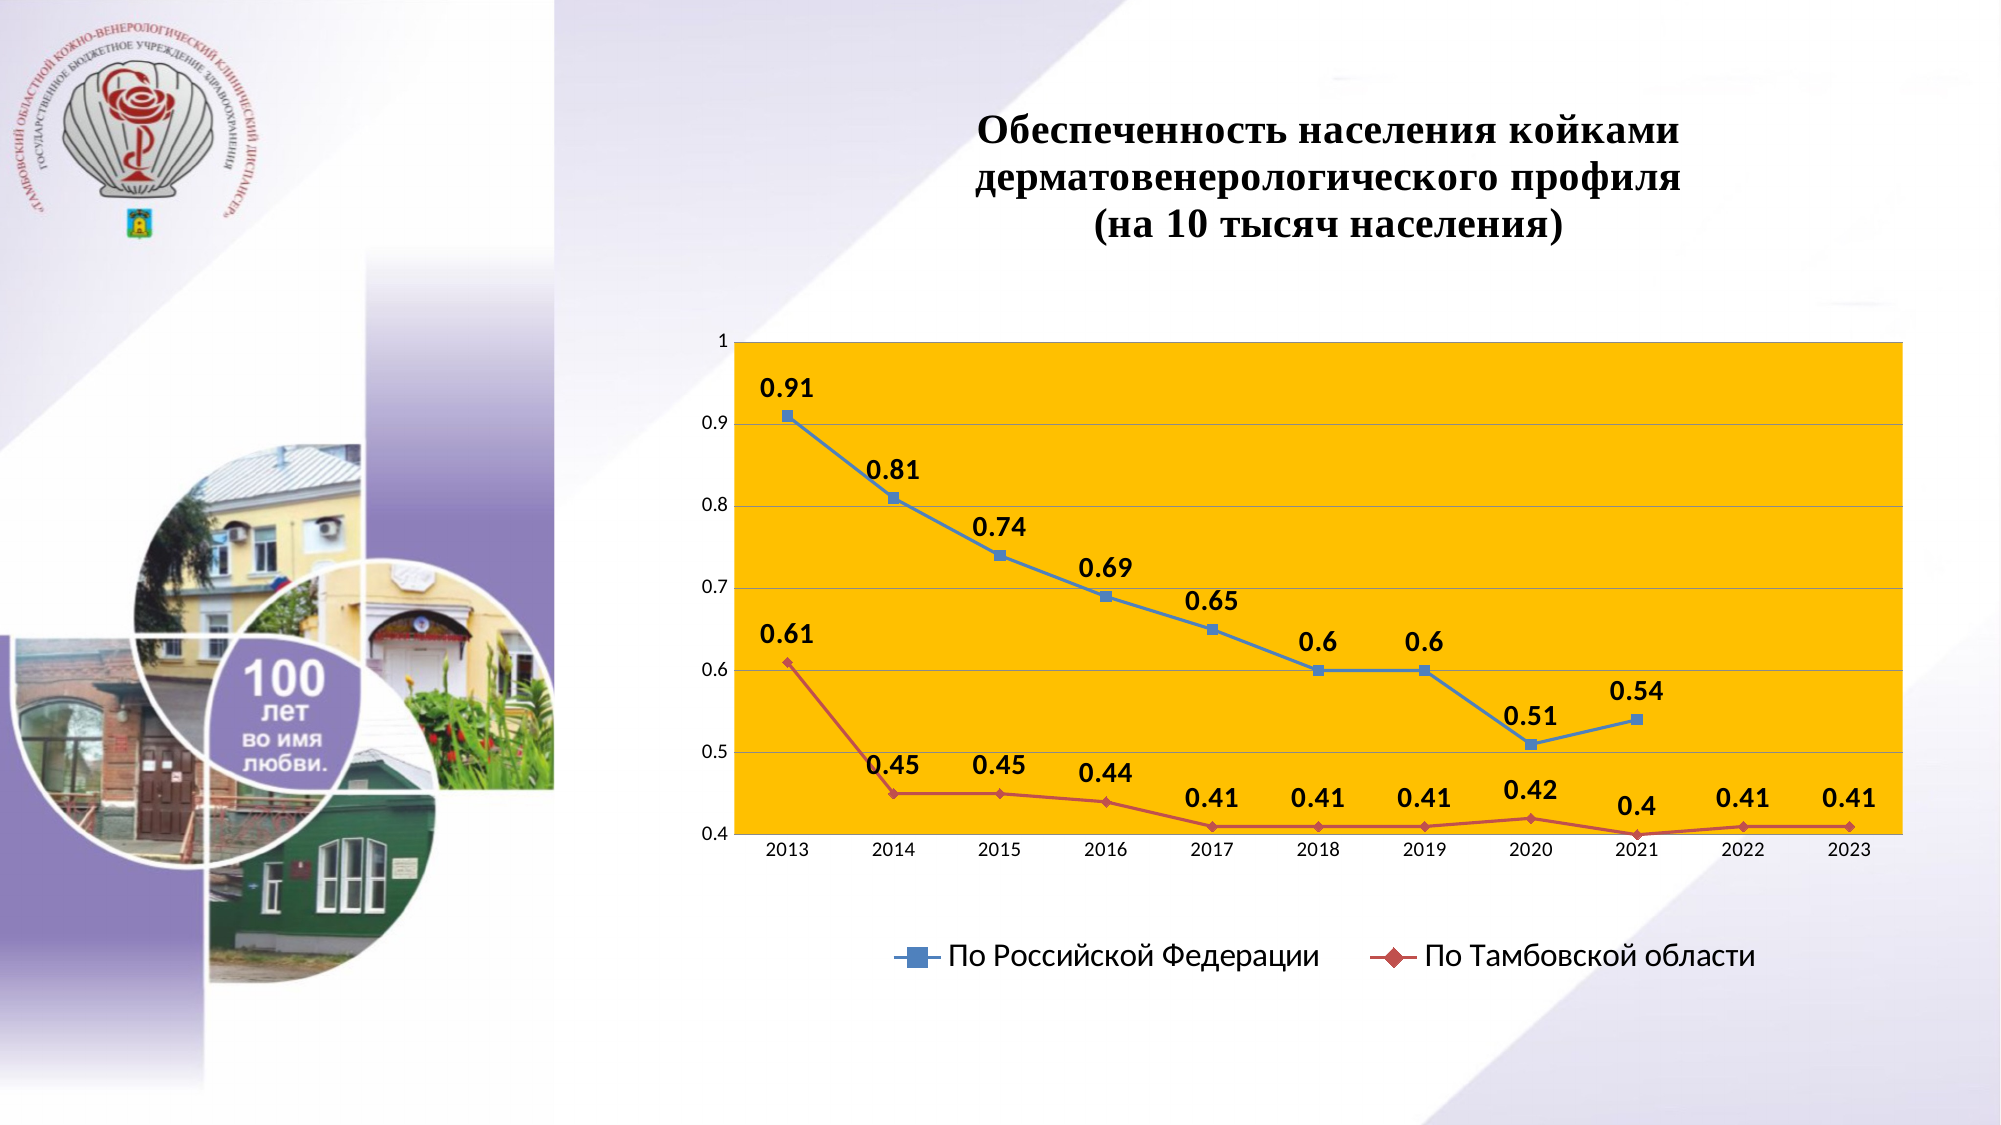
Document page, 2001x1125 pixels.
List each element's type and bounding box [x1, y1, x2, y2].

picture [0, 0, 2001, 1125]
chart [640, 91, 1927, 1015]
